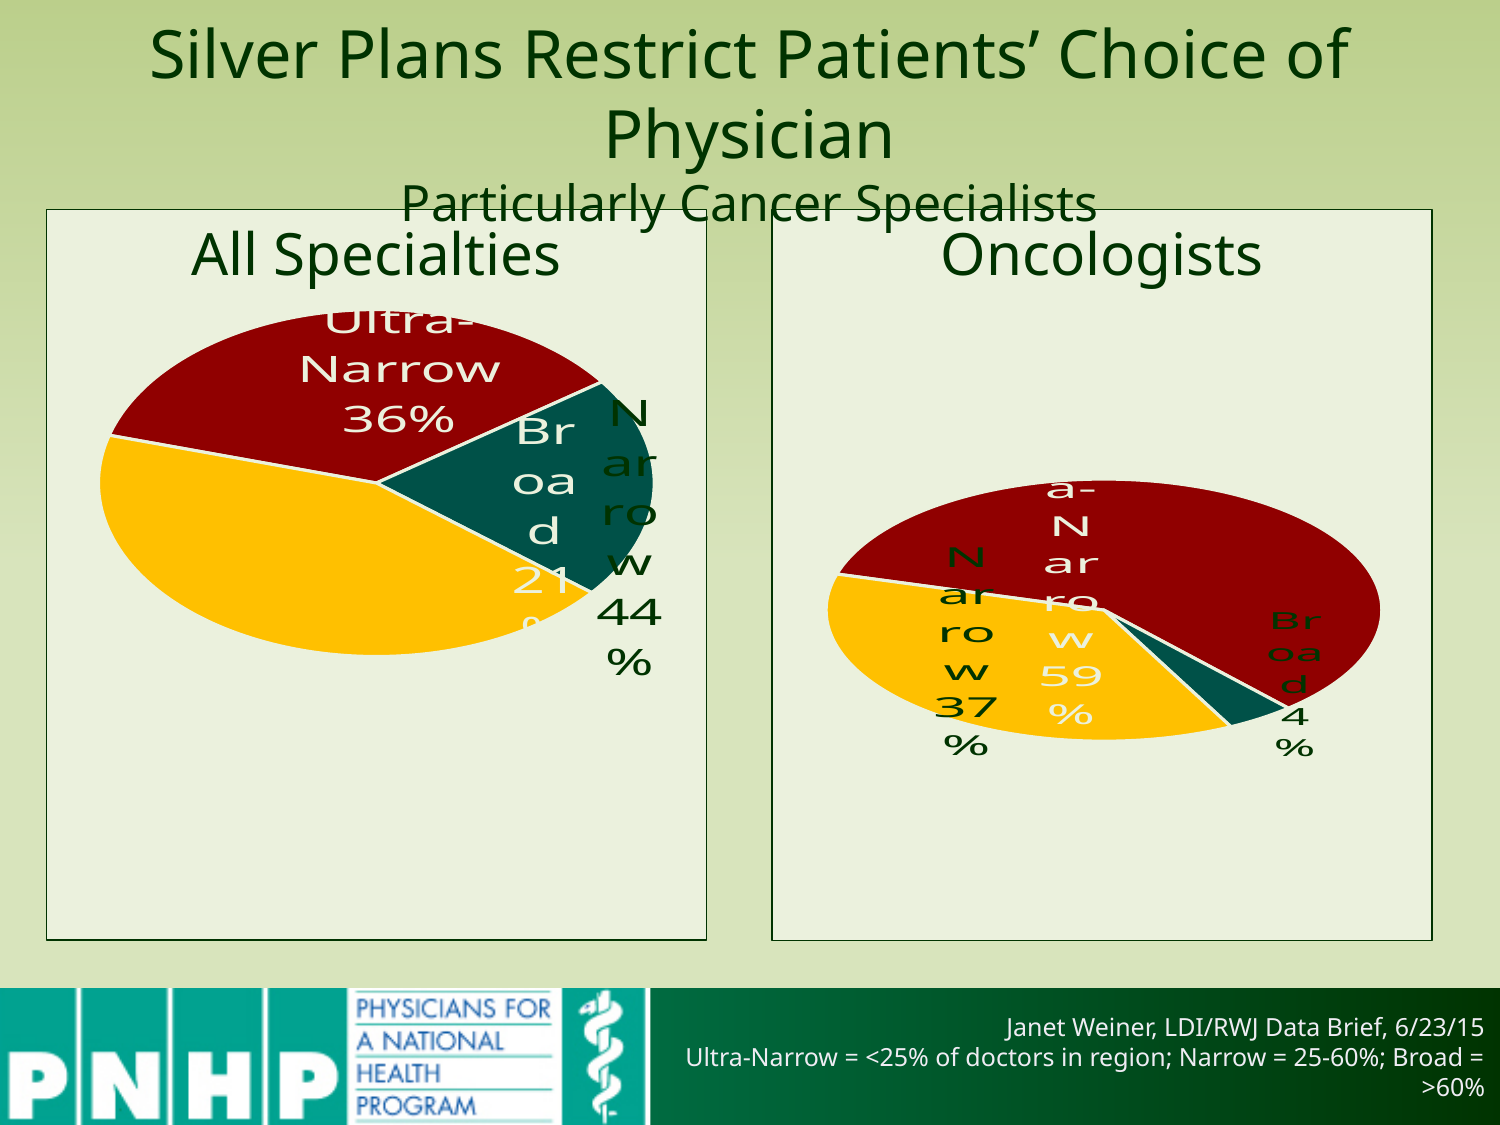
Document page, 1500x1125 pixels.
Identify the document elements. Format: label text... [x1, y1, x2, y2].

title Silver Plans Restrict Patients’ Choice of Physician Particularly Cancer Specialists [0, 28, 1500, 216]
text_box All Specialties [42, 216, 78, 944]
picture [0, 988, 651, 1125]
chart [811, 157, 1500, 941]
chart [83, 157, 804, 941]
text_box Janet Weiner, LDI/RWJ Data Brief, 6/23/15 Ultra-Narrow = <25% of doctors in region; Narrow = 25-60%; Broad = >60% [650, 1004, 1500, 1109]
